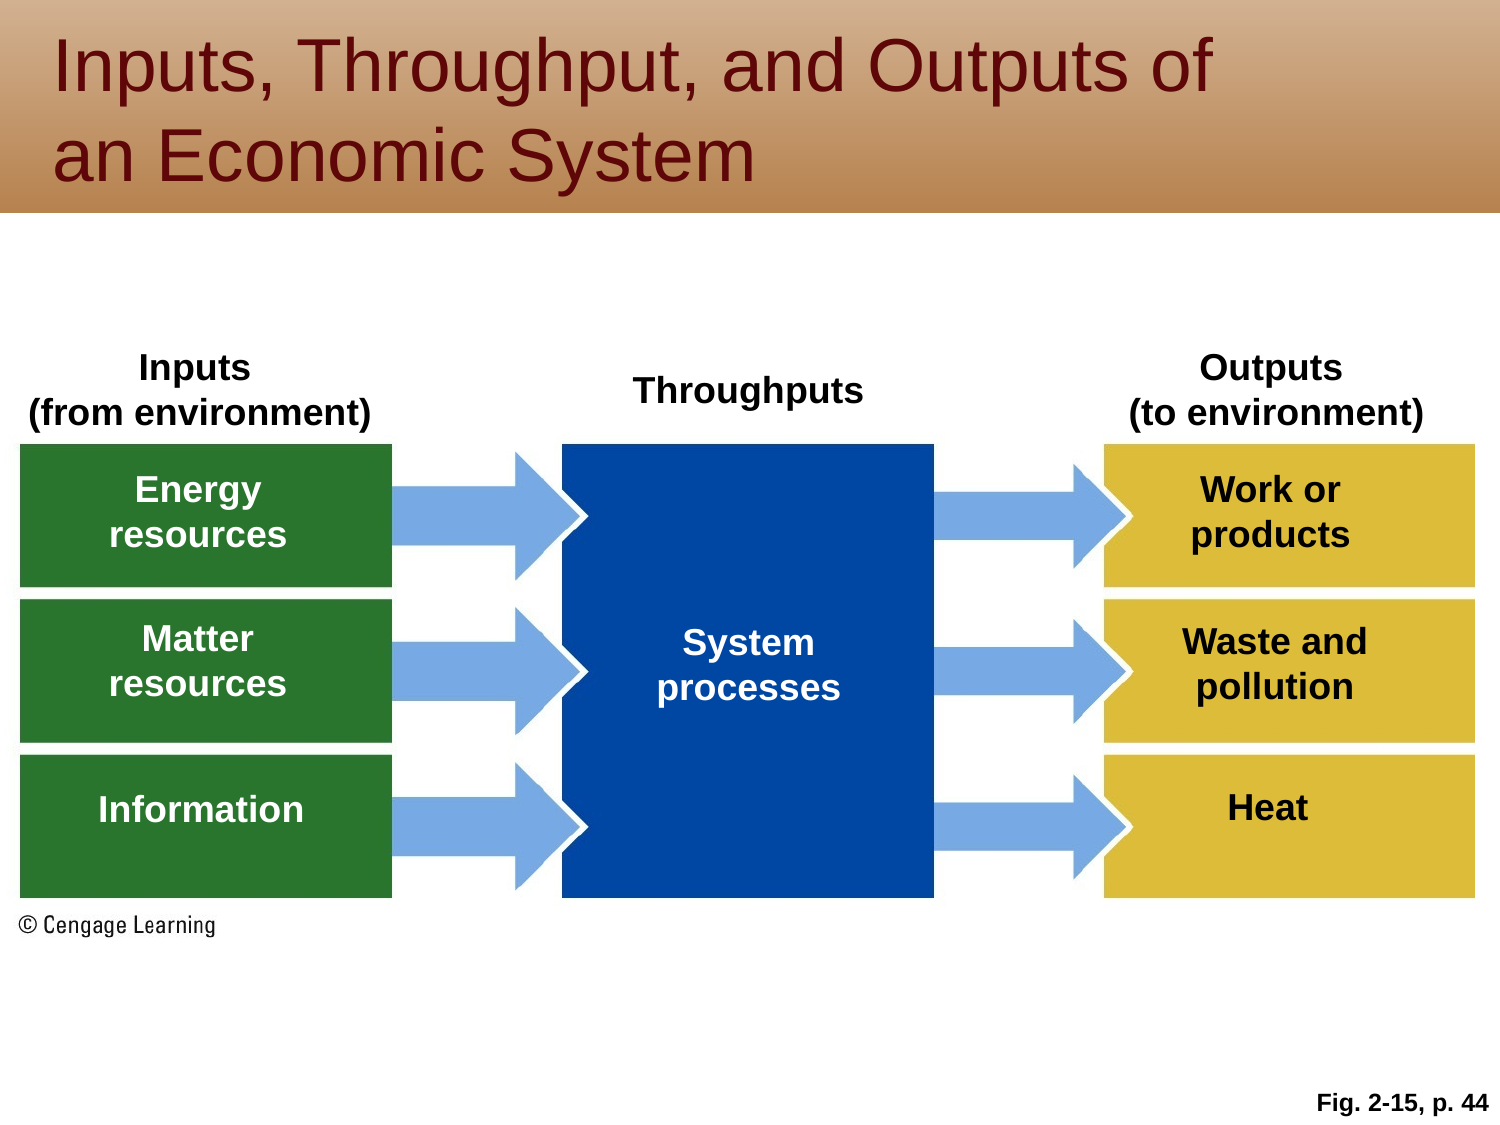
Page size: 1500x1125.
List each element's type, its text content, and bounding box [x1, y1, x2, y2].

picture [5, 325, 1476, 938]
title Inputs, Throughput, and Outputs of an Economic System [0, 0, 1500, 213]
text_box Fig. 2-15, p. 44 [1302, 1080, 1500, 1124]
